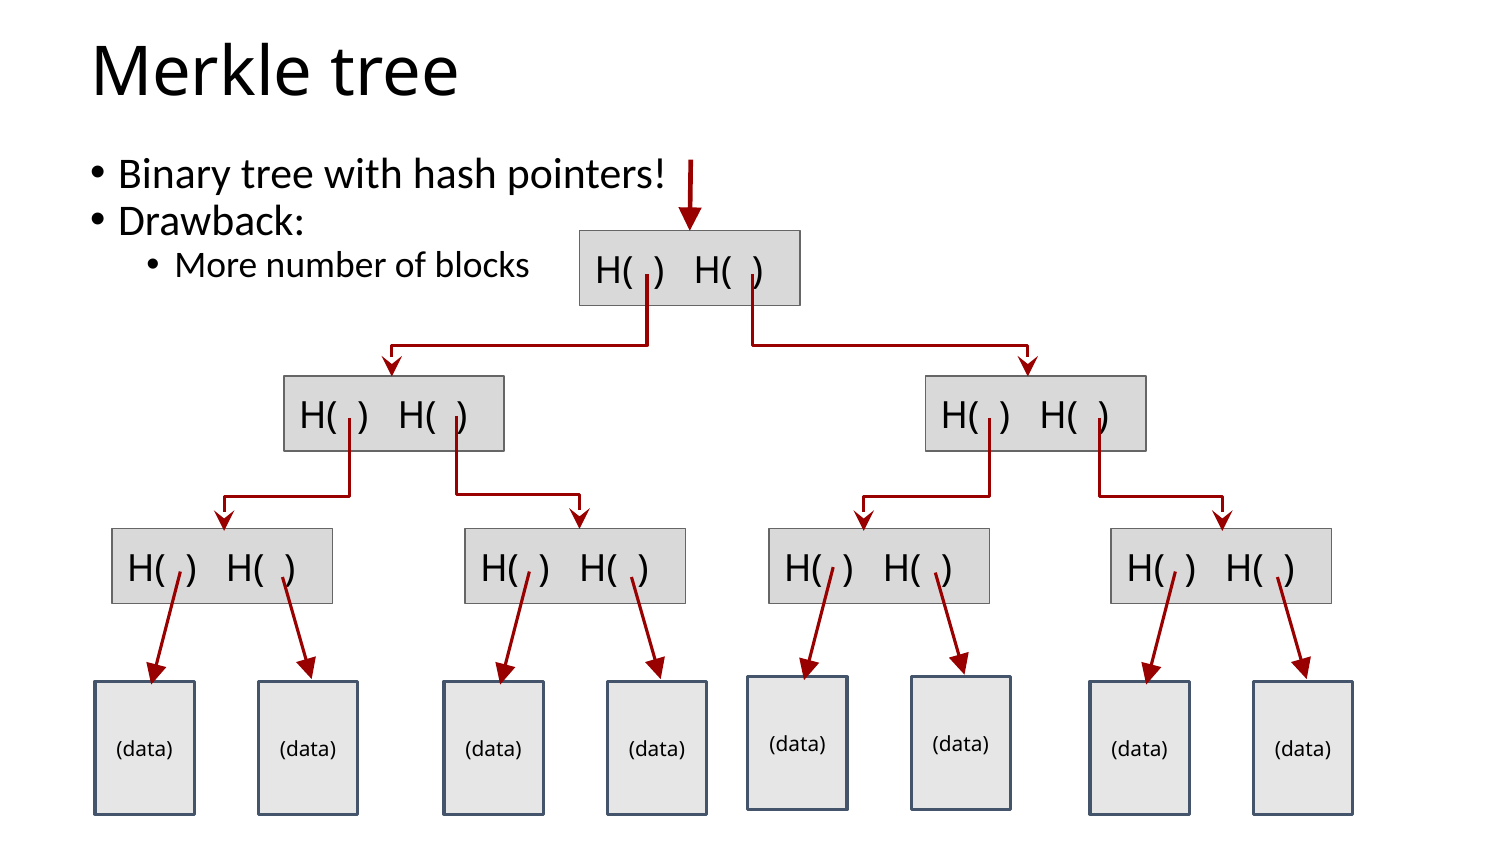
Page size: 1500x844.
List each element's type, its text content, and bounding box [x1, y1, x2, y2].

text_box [443, 571, 707, 815]
list Merkle tree [75, 21, 1425, 135]
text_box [94, 571, 358, 815]
text_box Binary tree with hash pointers! Drawback: More number of blocks [74, 135, 1425, 808]
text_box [747, 567, 1011, 810]
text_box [1089, 571, 1353, 815]
